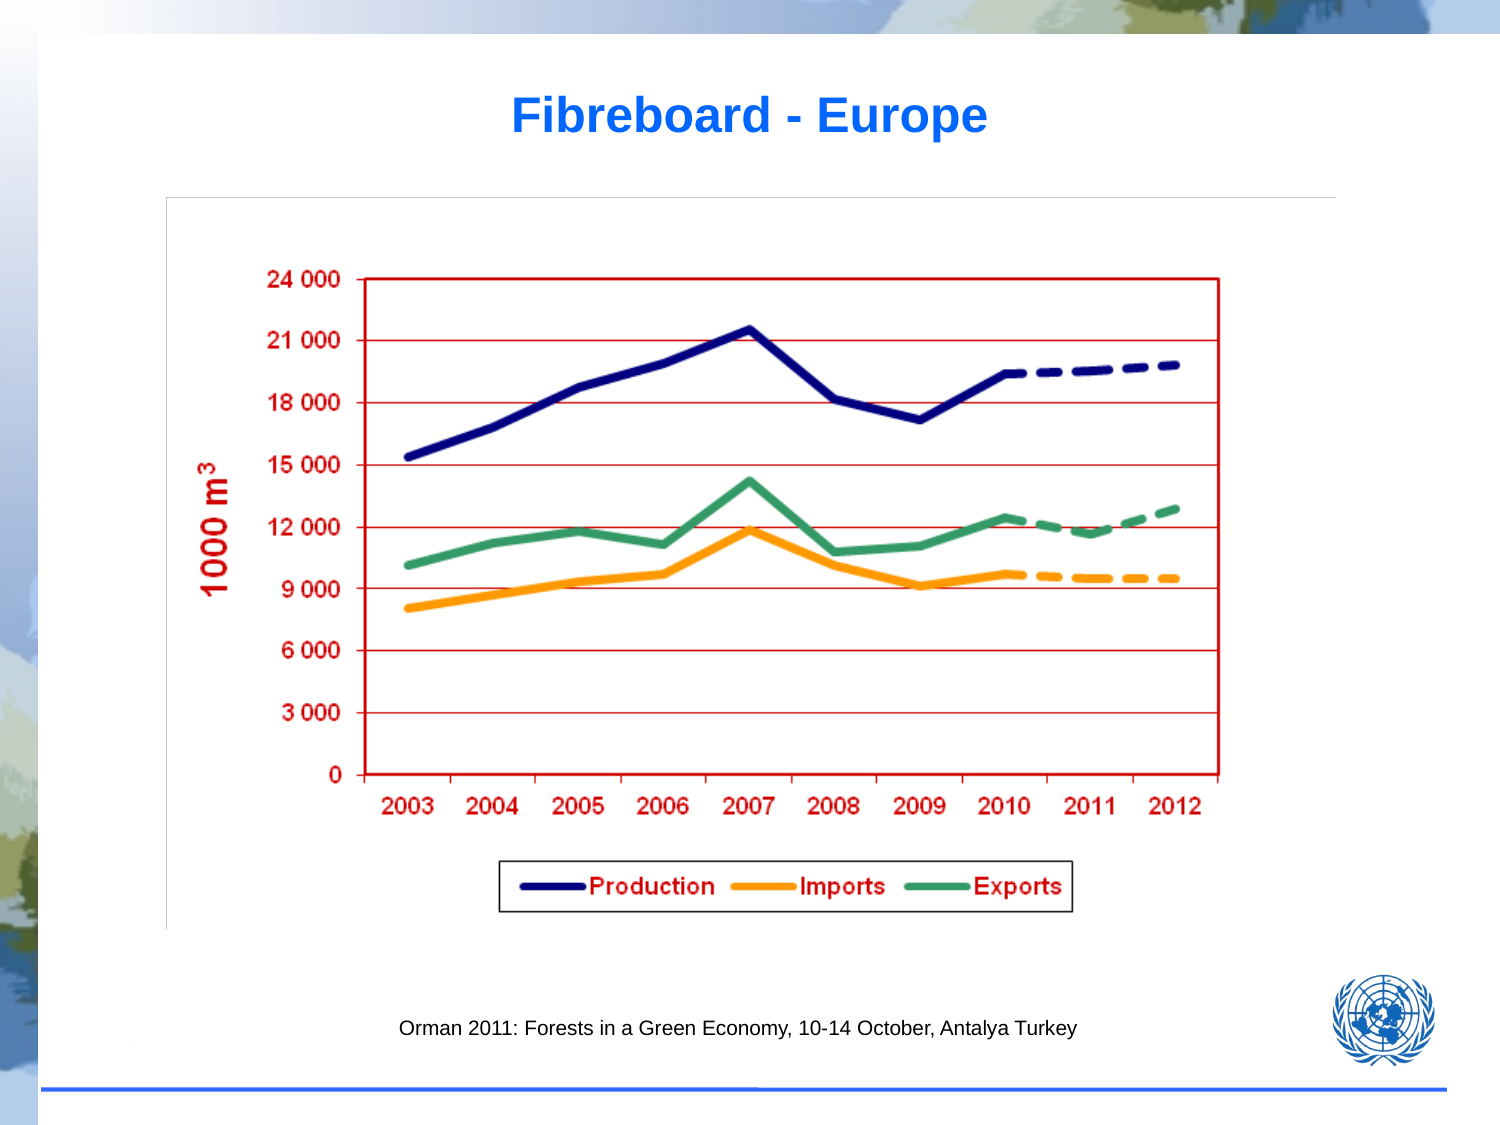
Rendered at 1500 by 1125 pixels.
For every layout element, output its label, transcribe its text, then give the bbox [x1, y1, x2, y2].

picture [0, 0, 38, 1125]
picture [165, 196, 1336, 929]
title Fibreboard - Europe [74, 40, 1426, 185]
picture [41, 0, 1500, 34]
